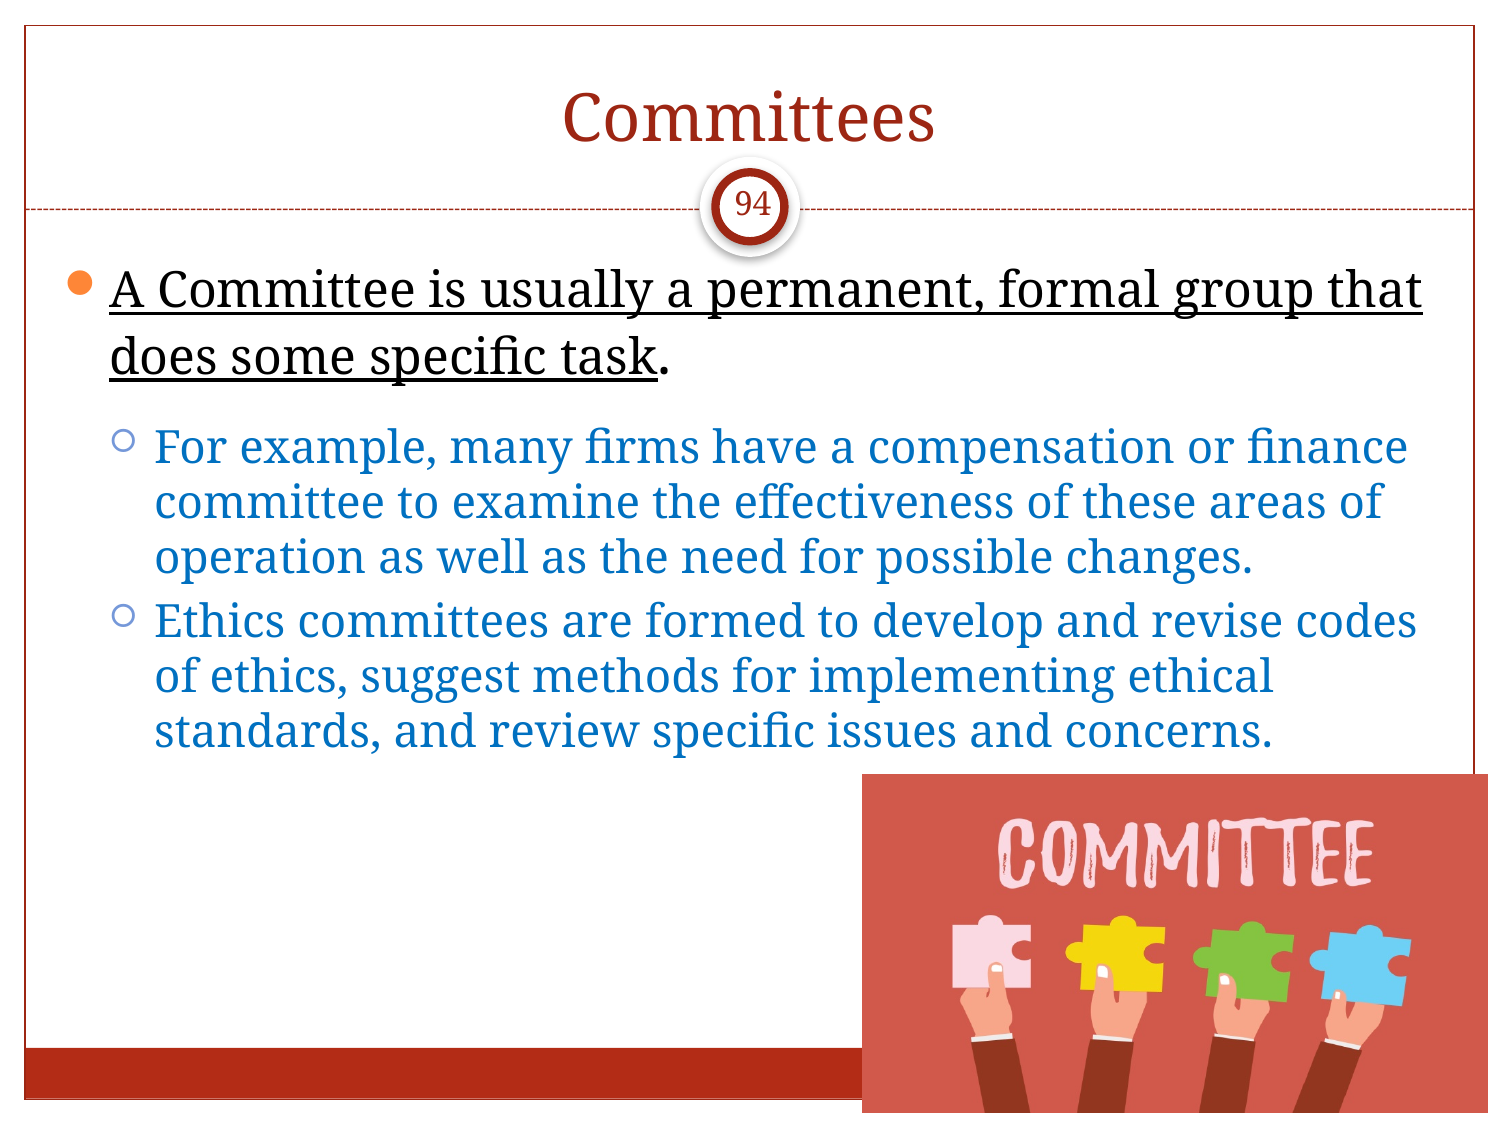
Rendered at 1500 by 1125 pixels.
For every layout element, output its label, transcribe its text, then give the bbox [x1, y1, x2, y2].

list A Committee is usually a permanent, formal group that does some specific task. For example, many firms have a compensation or finance committee to examine the effectiveness of these areas of operation as well as the need for possible changes. Ethics committees are formed to develop and revise codes of ethics, suggest methods for implementing ethical standards, and review specific issues and concerns. [49, 250, 1445, 1001]
slide_number 94 [715, 168, 791, 241]
picture [862, 774, 1488, 1113]
title Committees [49, 37, 1450, 162]
